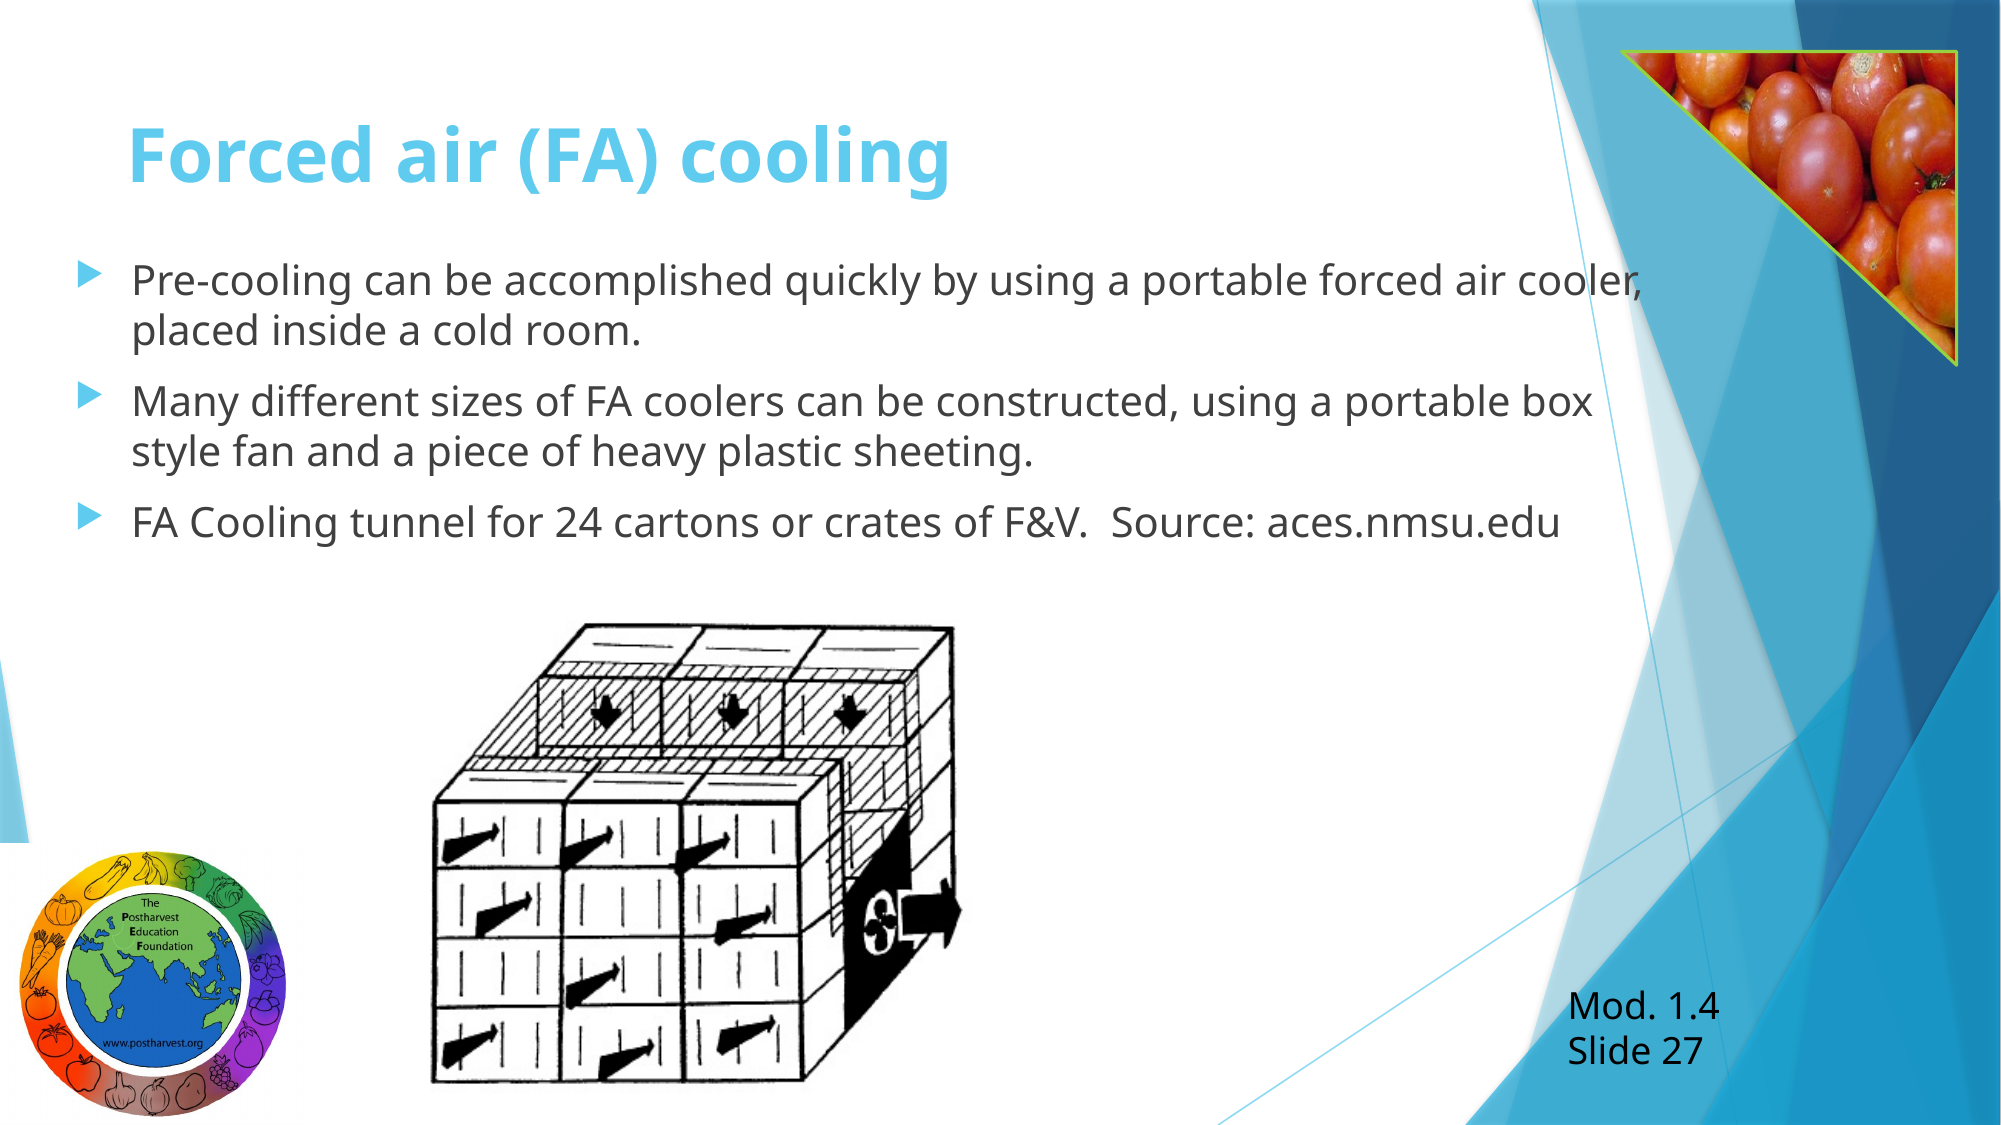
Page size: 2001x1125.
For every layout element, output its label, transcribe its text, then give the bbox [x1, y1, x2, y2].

picture [0, 842, 309, 1125]
list Pre-cooling can be accomplished quickly by using a portable forced air cooler, placed inside a cold room. Many different sizes of FA coolers can be constructed, using a portable box style fan and a piece of heavy plastic sheeting. FA Cooling tunnel for 24 cartons or crates of F&V. Source: aces.nmsu.edu [59, 246, 1671, 883]
title Forced air (FA) cooling [111, 99, 1522, 246]
text_box Mod. 1.4 Slide 27 [1552, 974, 1790, 1080]
picture [394, 594, 990, 1125]
text_box [1620, 49, 1959, 367]
